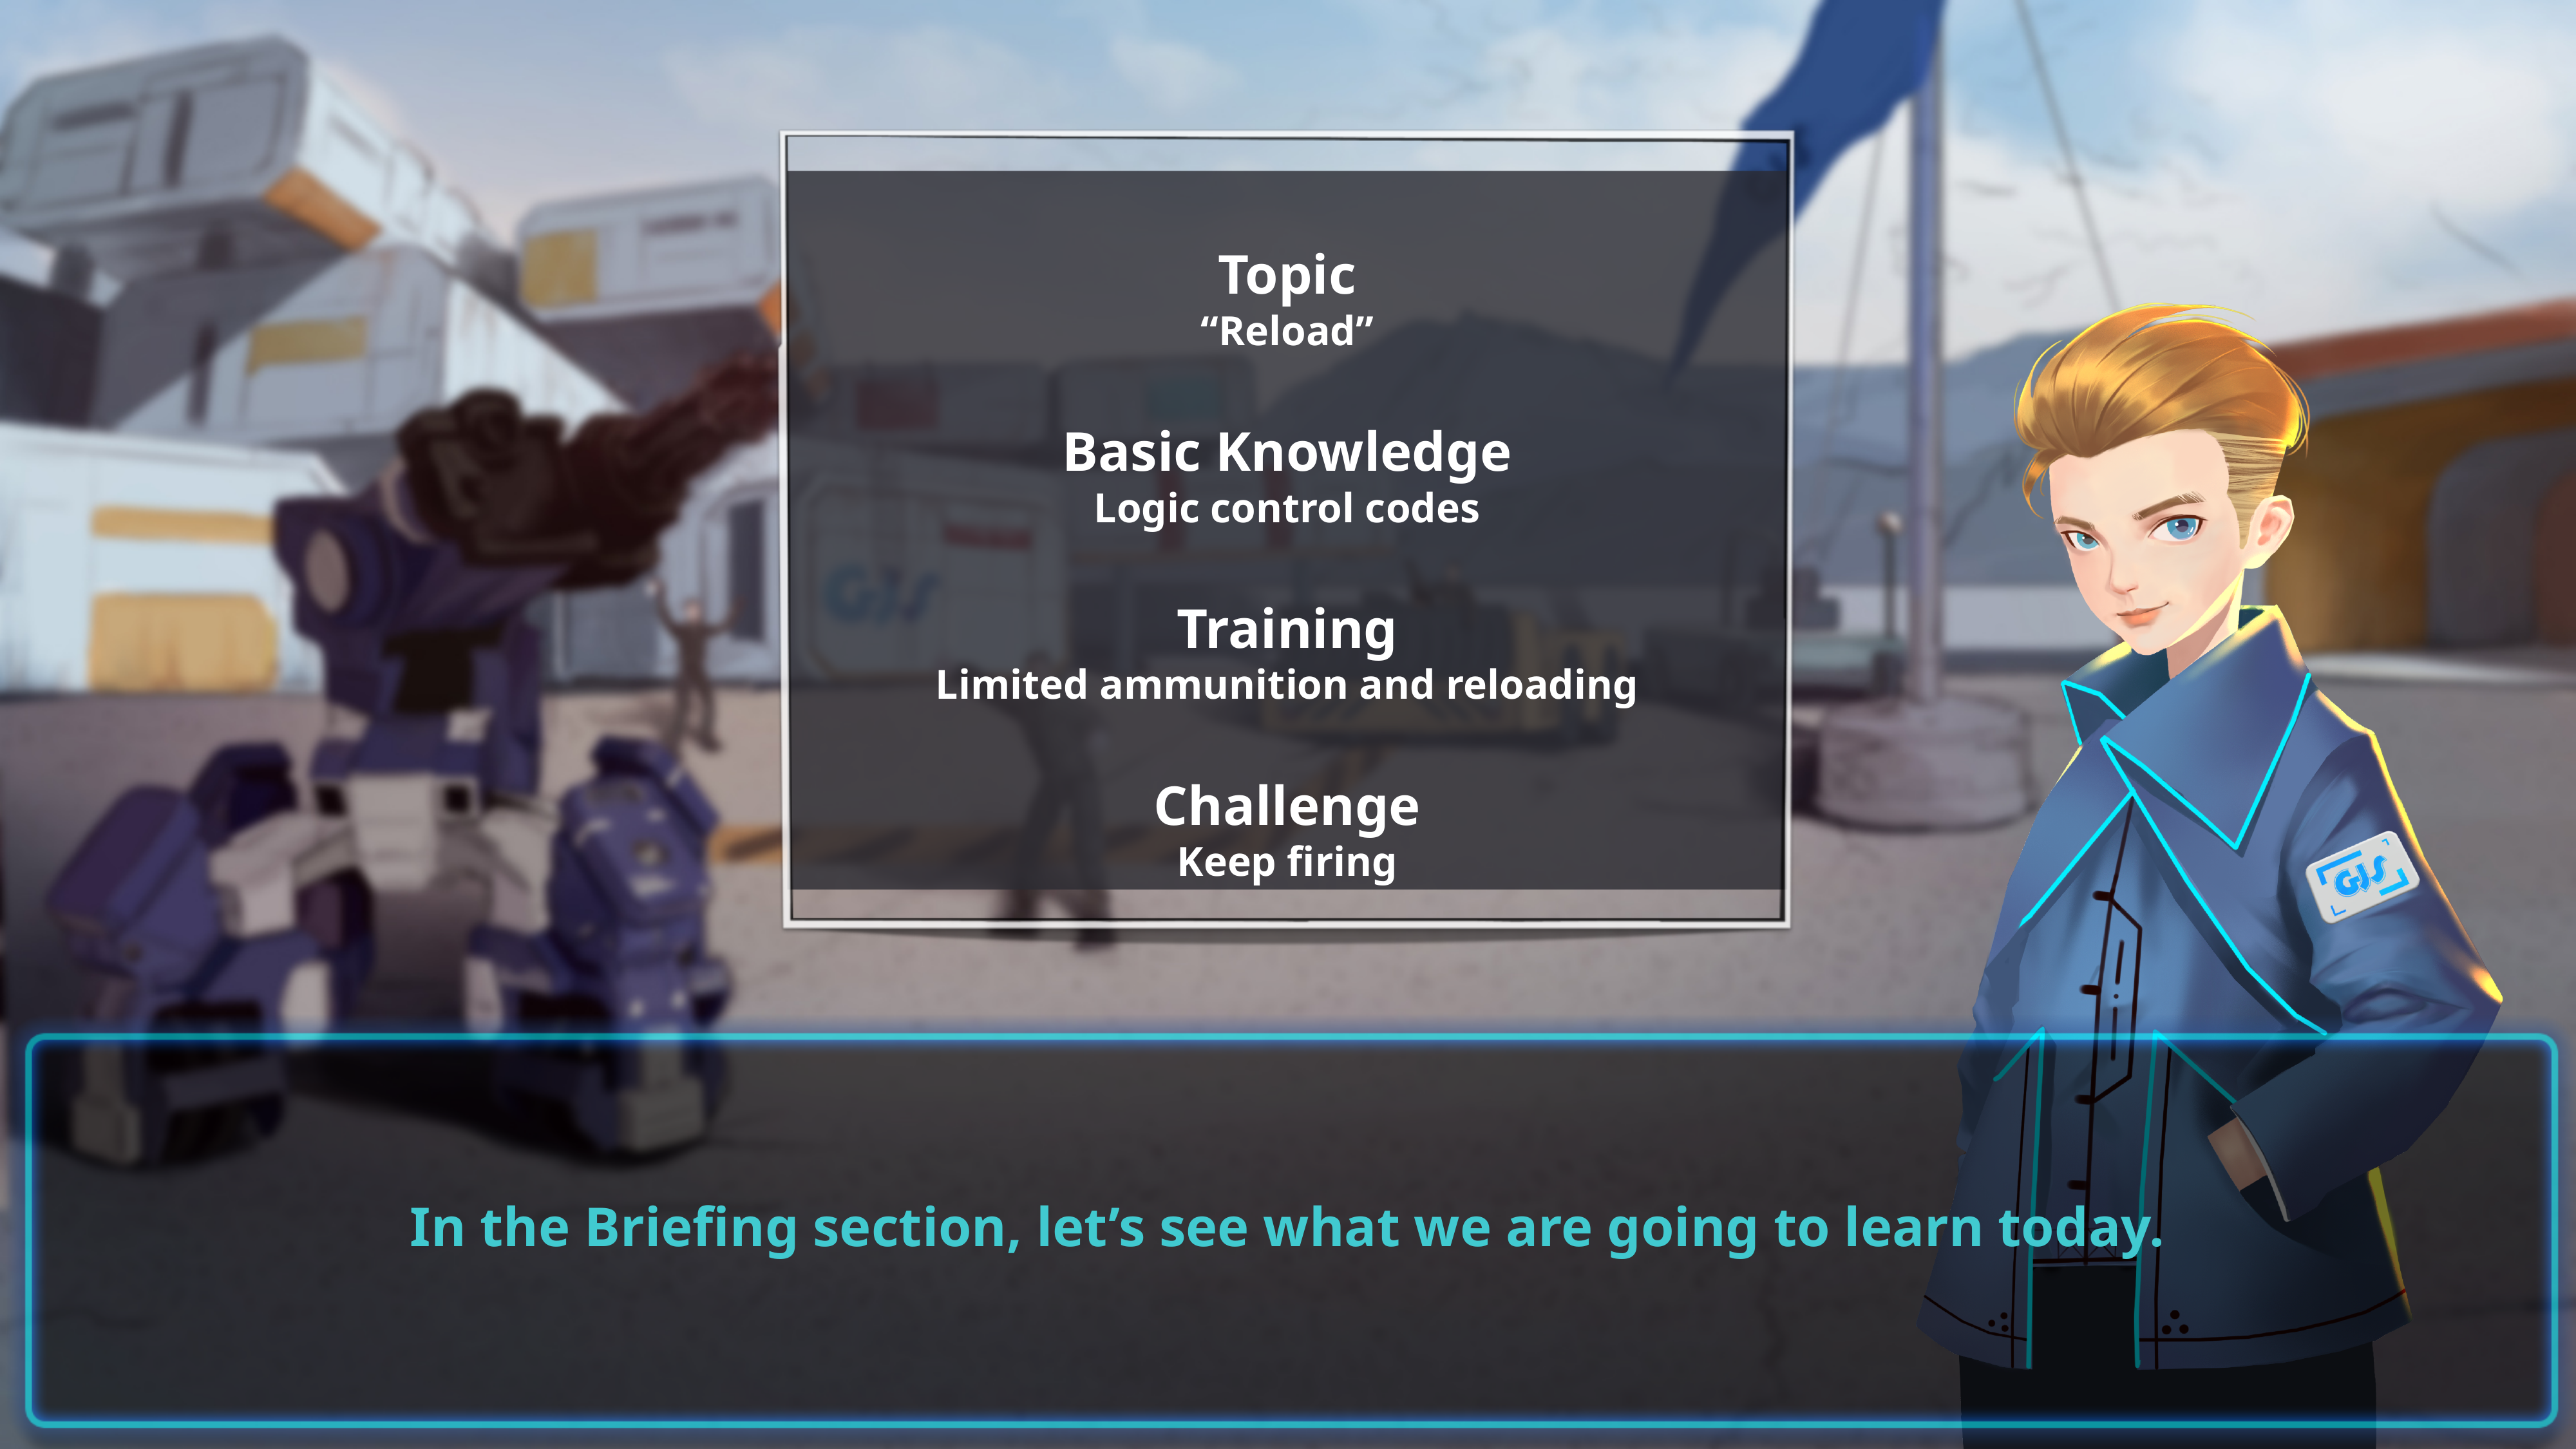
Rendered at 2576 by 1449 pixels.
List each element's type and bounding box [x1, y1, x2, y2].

picture [0, 0, 2576, 1449]
text_box [776, 126, 1800, 949]
